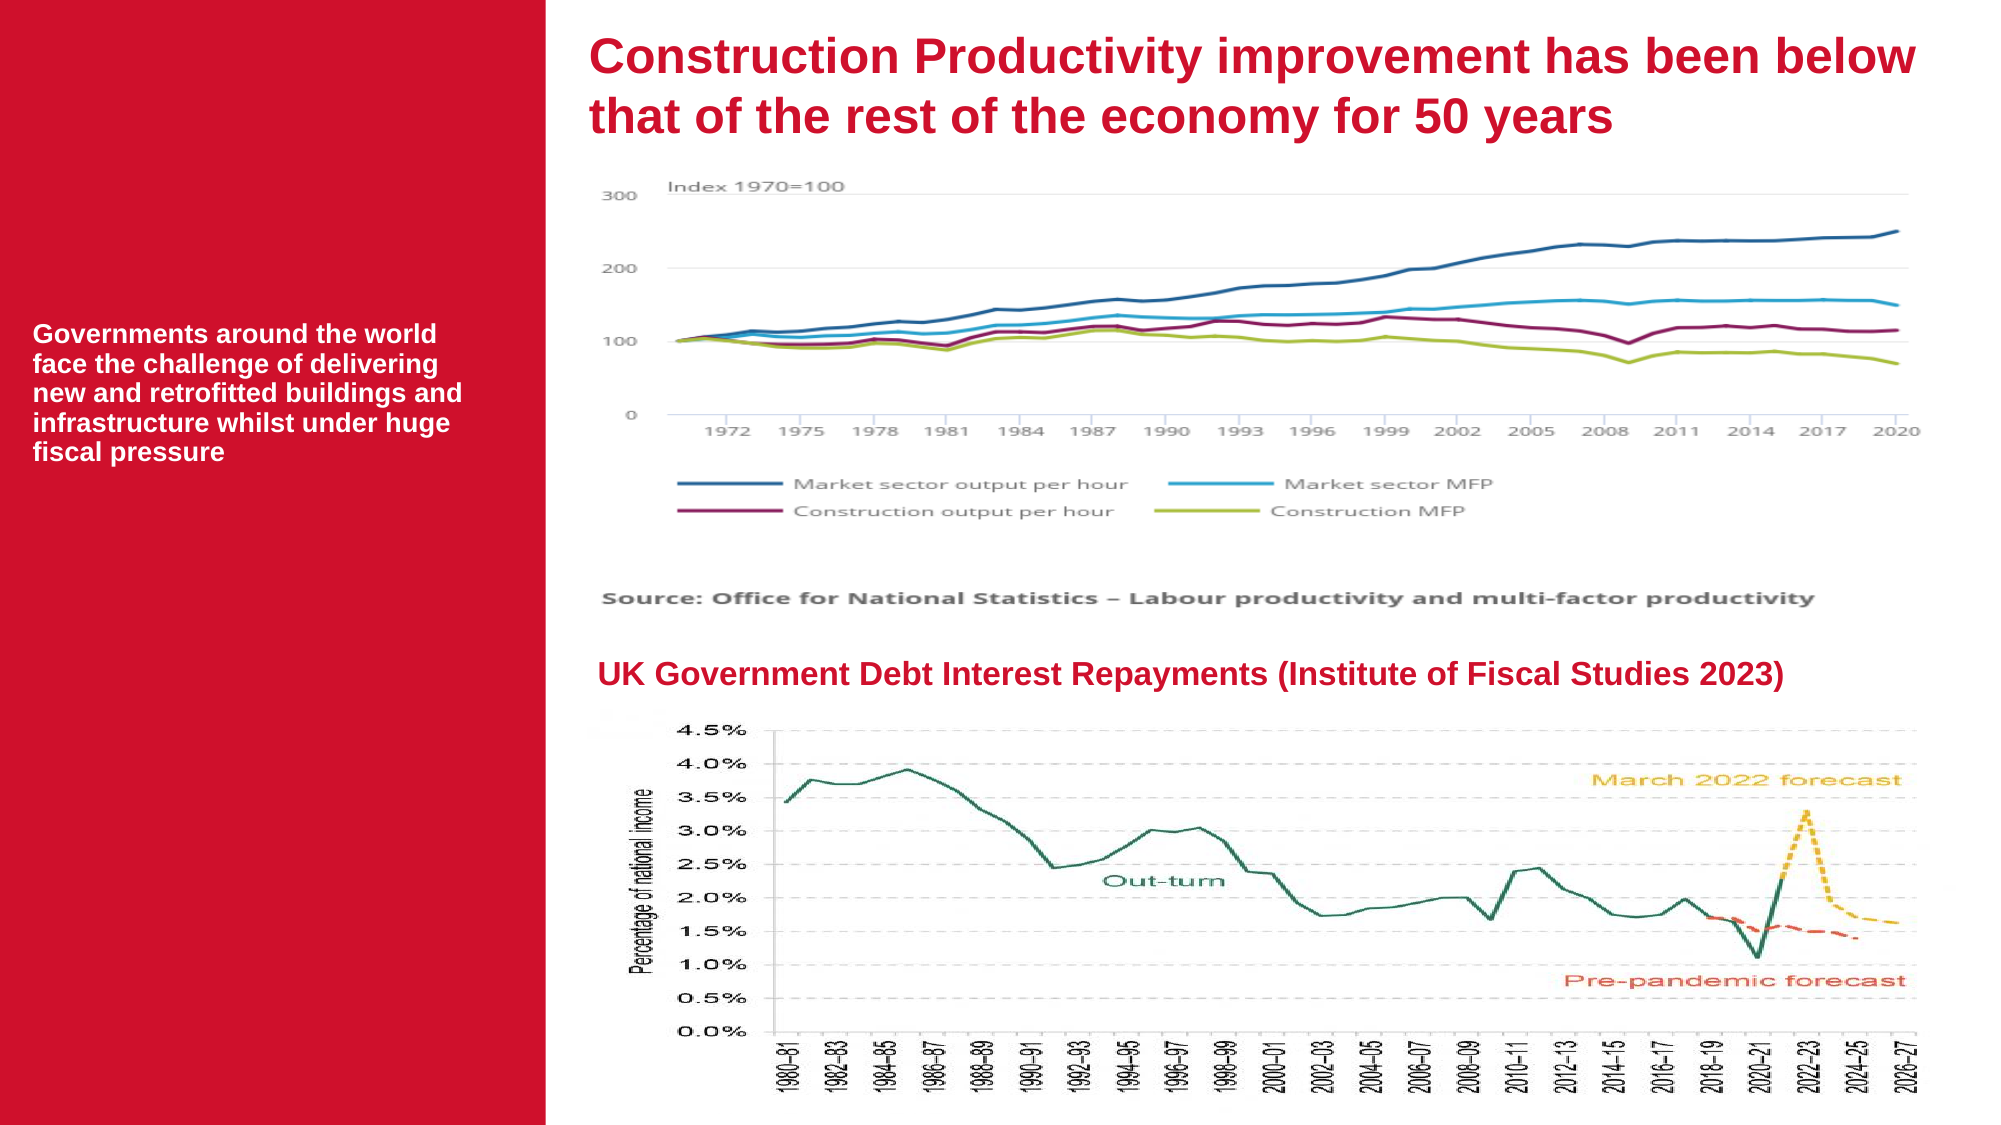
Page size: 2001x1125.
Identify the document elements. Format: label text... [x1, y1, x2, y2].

picture [574, 703, 1970, 1114]
picture [582, 32, 1979, 629]
text_box UK Government Debt Interest Repayments (Institute of Fiscal Studies 2023) [582, 644, 1901, 700]
text_box Construction Productivity improvement has been below that of the rest of the economy for 50 years [574, 15, 1992, 151]
title Governments around the world face the challenge of delivering new and retrofitted buildings and infrastructure whilst under huge fiscal pressure [17, 311, 489, 476]
